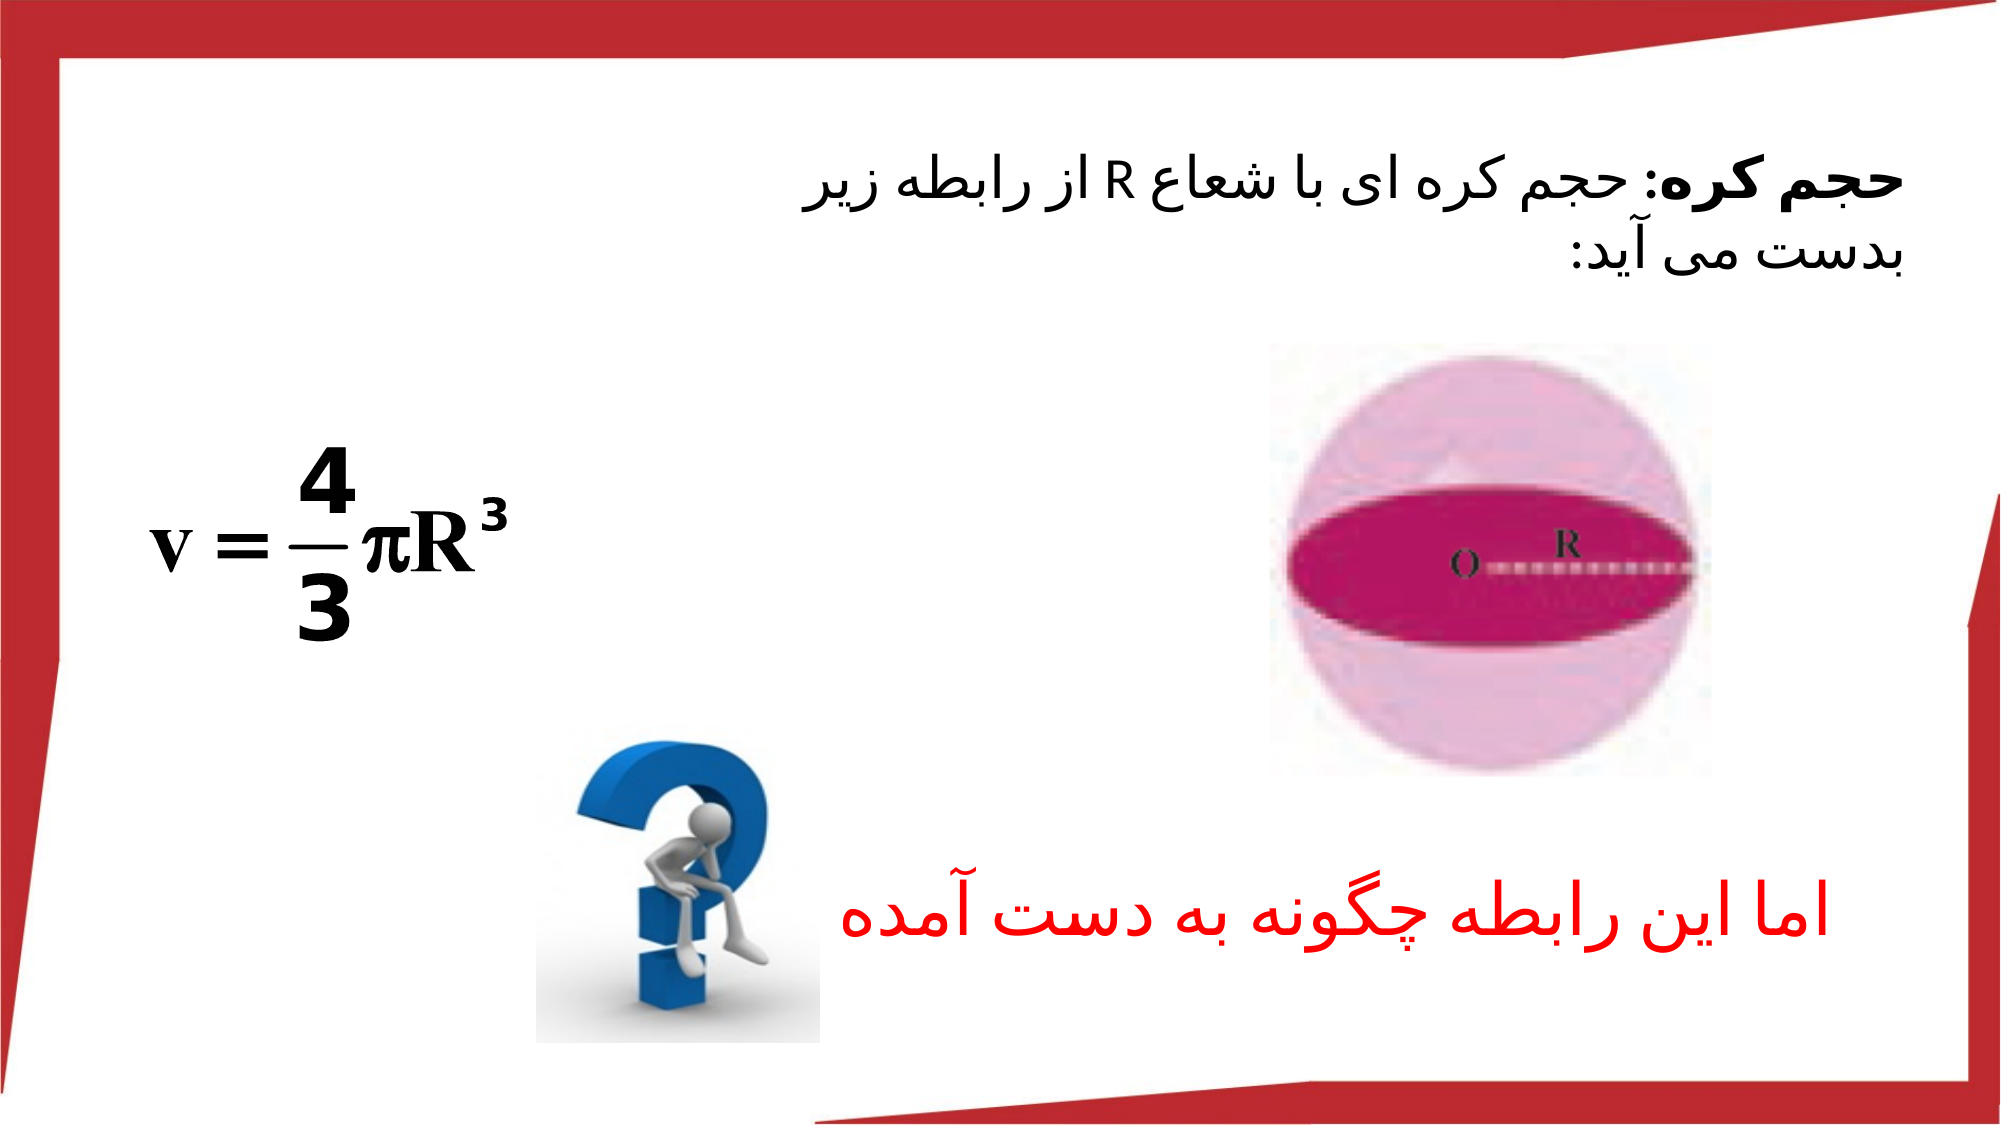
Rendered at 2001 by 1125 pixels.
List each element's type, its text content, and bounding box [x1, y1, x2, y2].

text_box حجم کره: حجم کره ای با شعاع R از رابطه زیر بدست می آید: [756, 96, 1923, 254]
text_box اما این رابطه چگونه به دست آمده است؟ [825, 854, 1849, 959]
text_box [0, 0, 2000, 75]
picture [0, 0, 2001, 1125]
